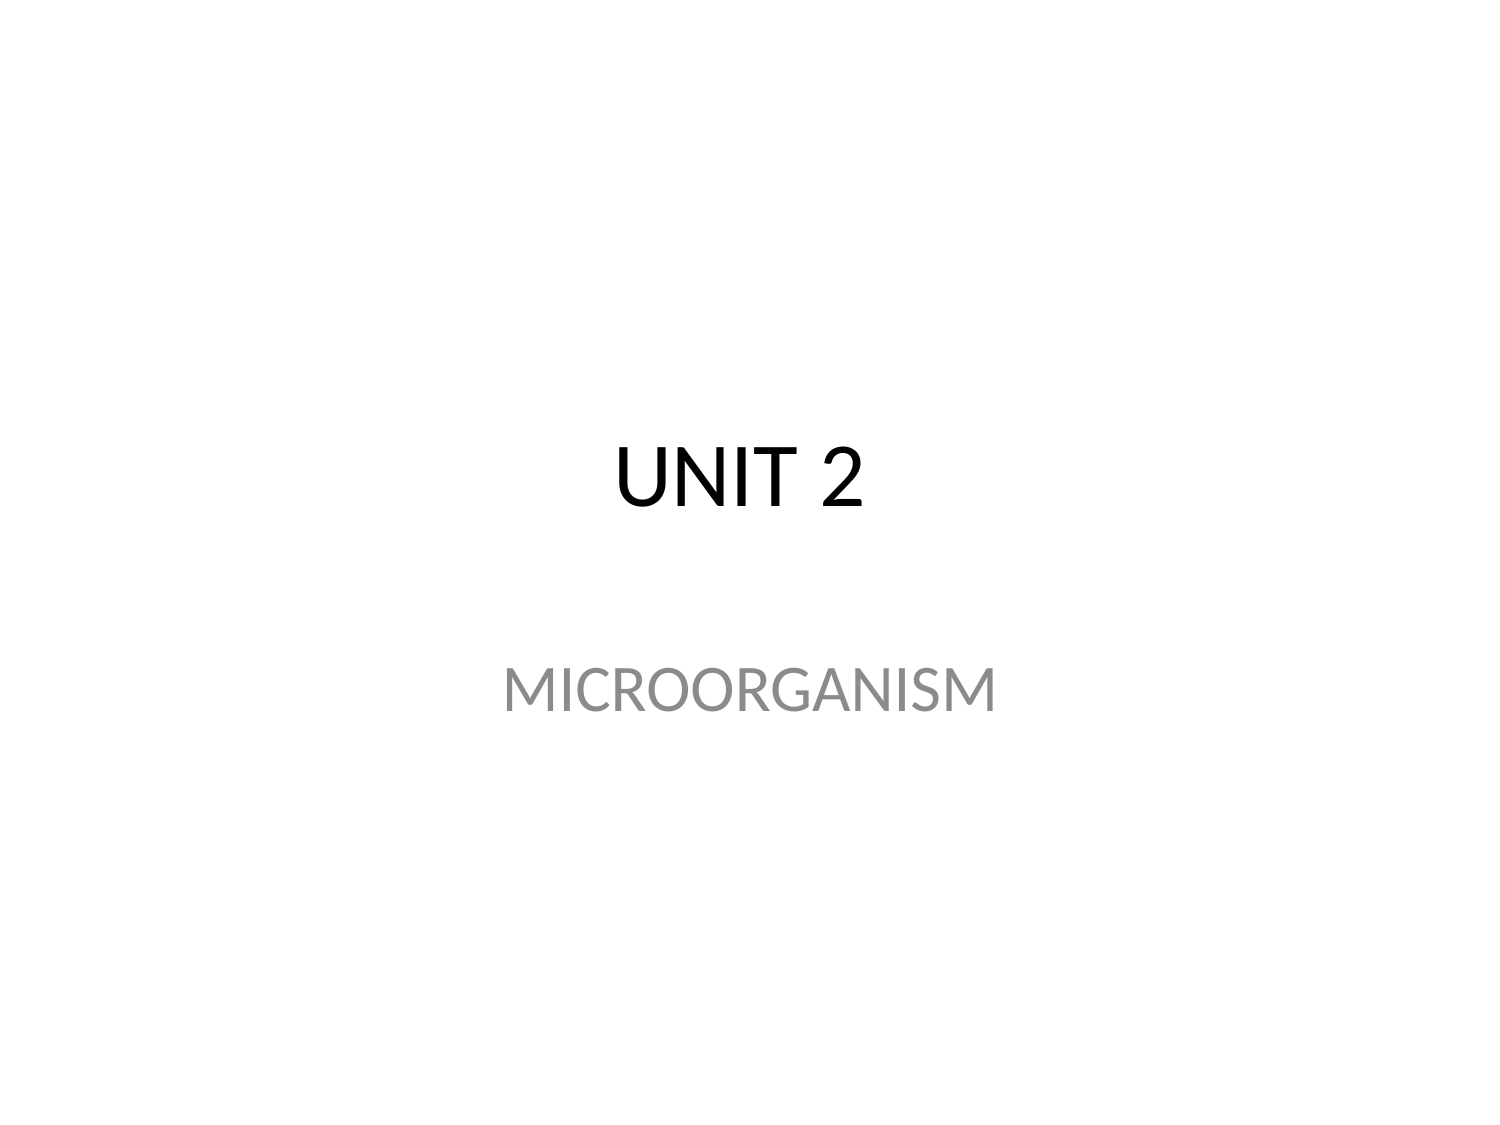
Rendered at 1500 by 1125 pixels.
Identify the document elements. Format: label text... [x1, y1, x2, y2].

title UNIT 2 [112, 349, 1388, 591]
subtitle MICROORGANISM [225, 637, 1275, 925]
